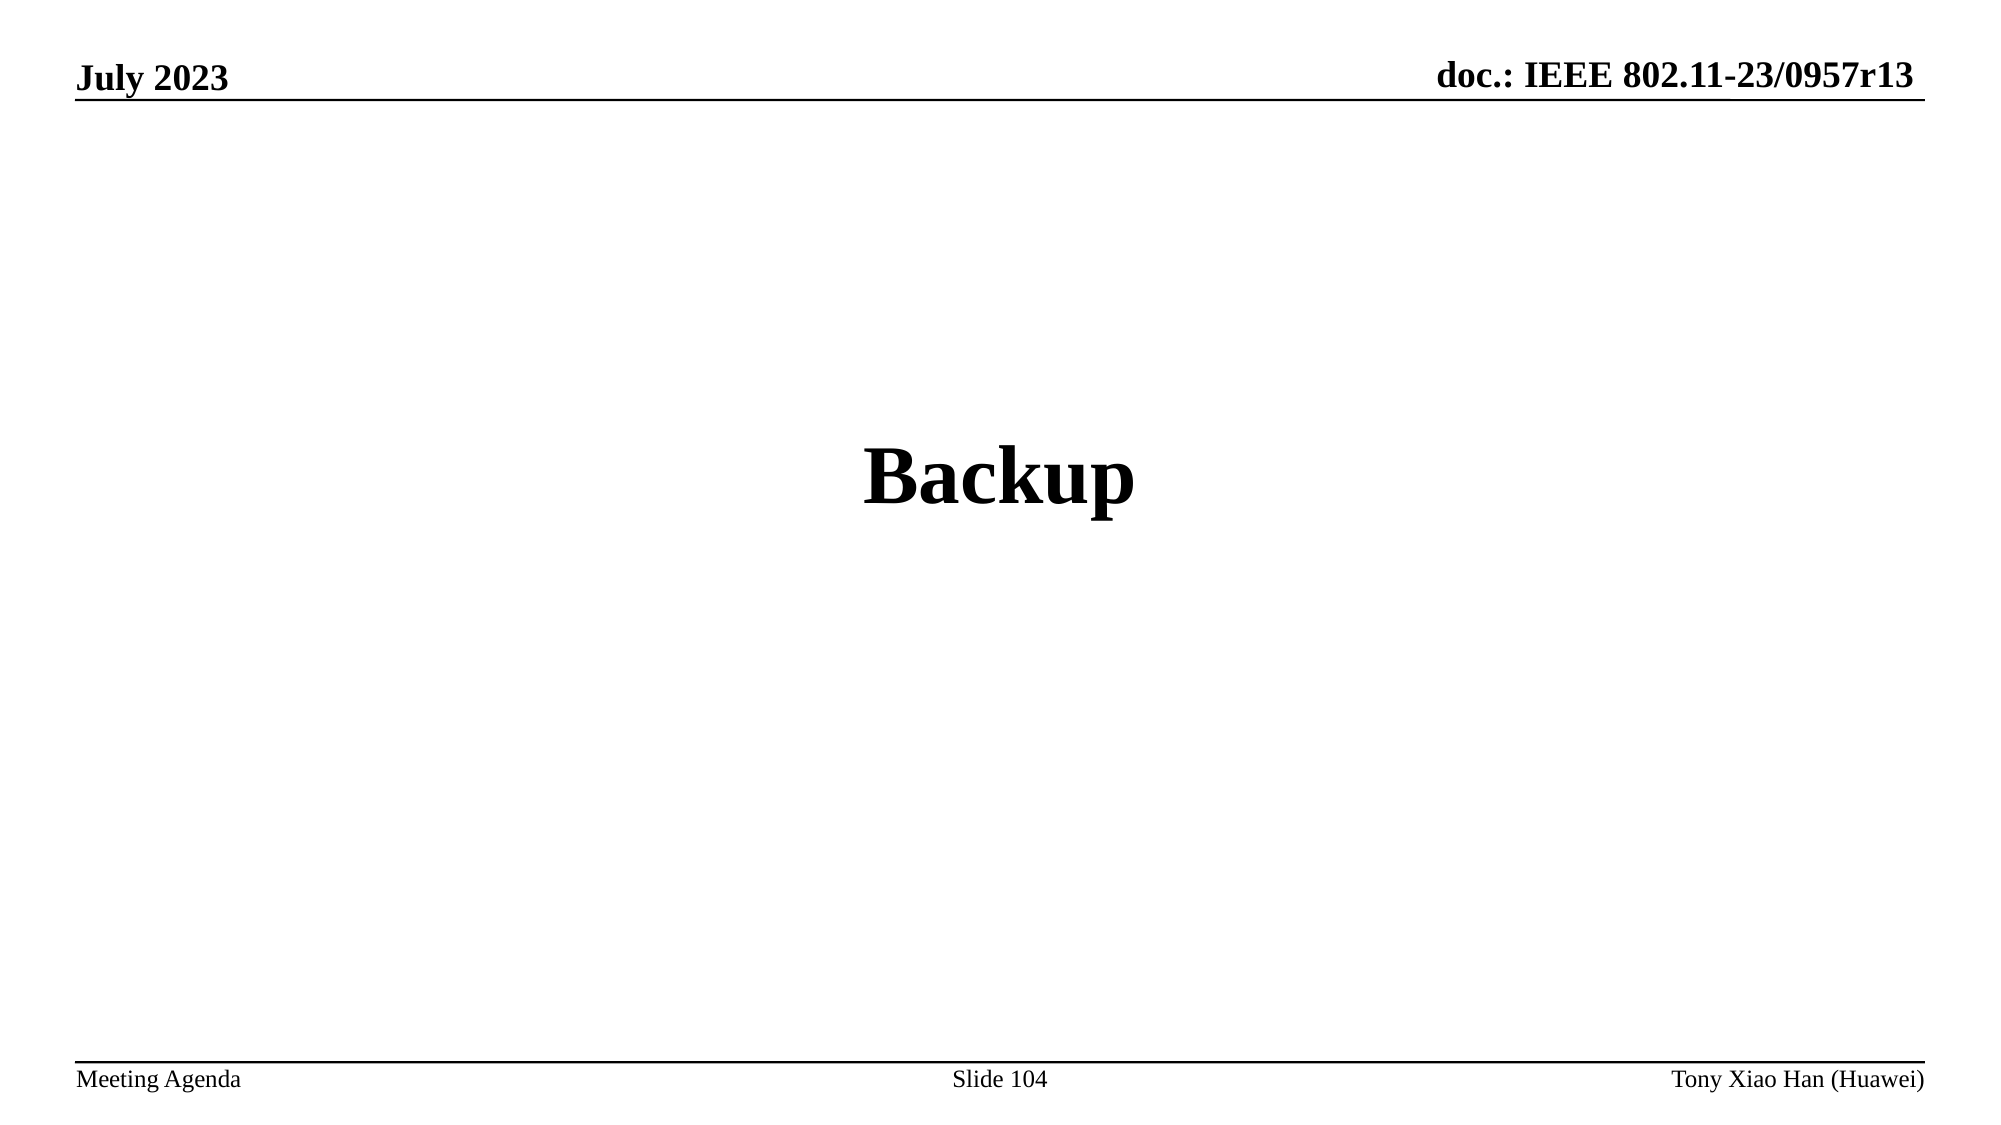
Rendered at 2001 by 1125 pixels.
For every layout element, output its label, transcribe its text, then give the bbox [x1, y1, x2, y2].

text_box Backup [362, 412, 1638, 950]
